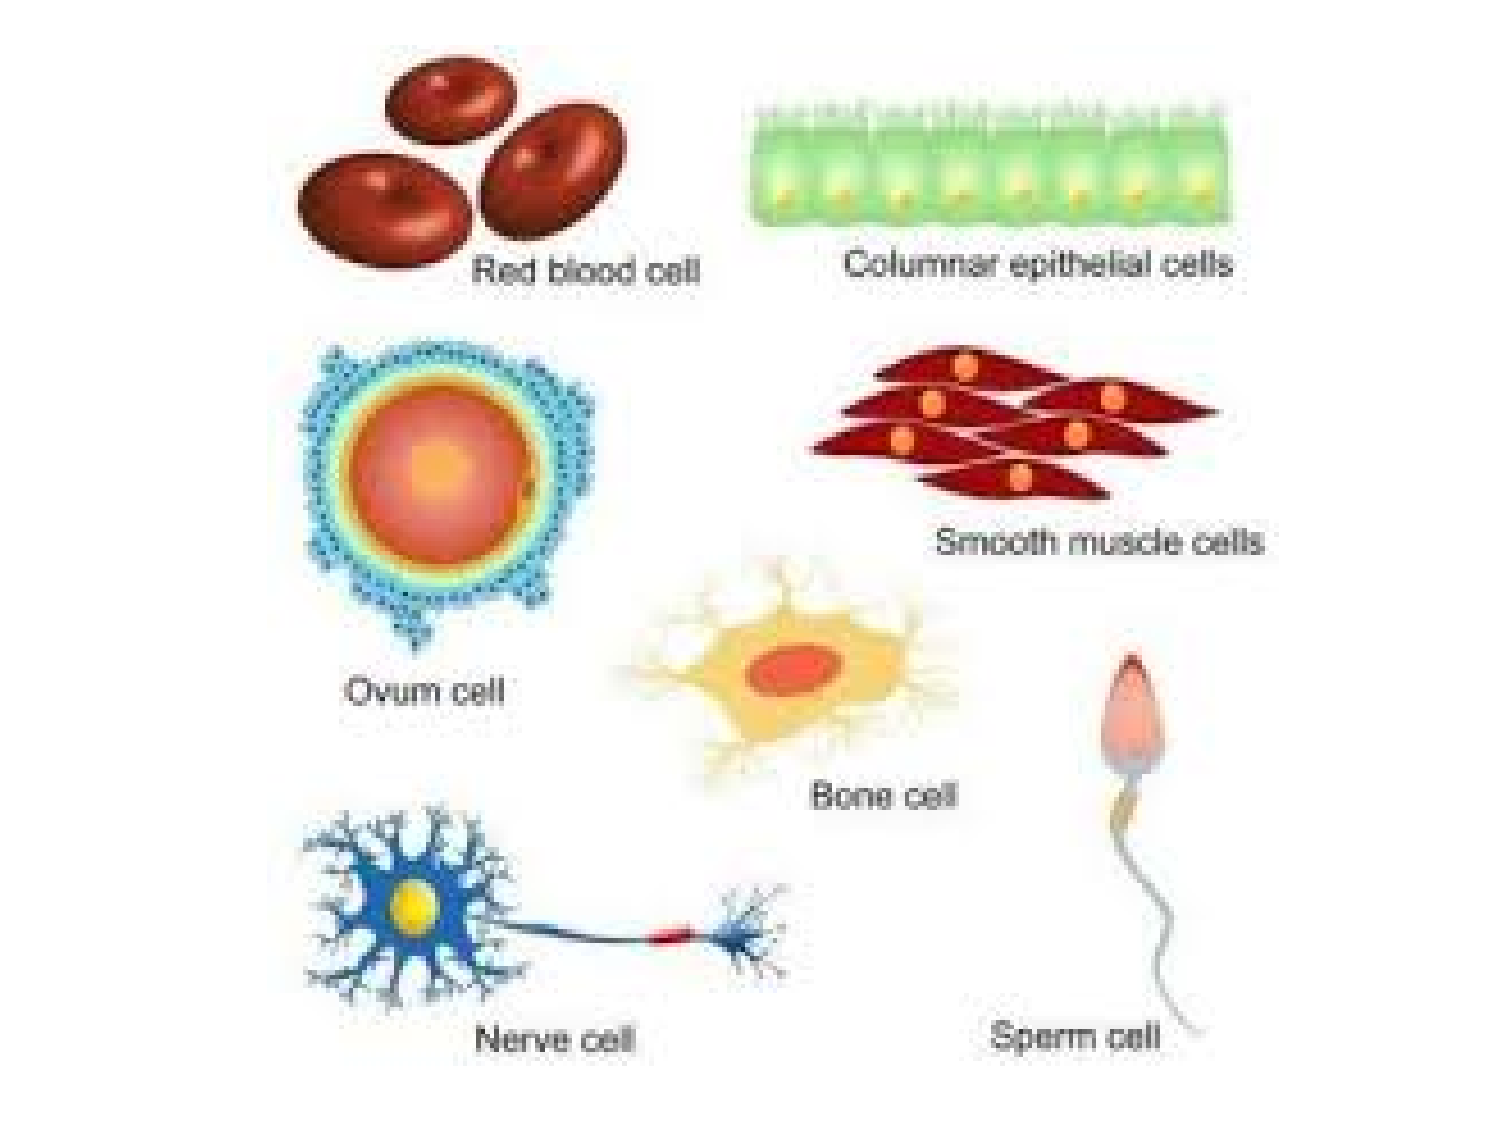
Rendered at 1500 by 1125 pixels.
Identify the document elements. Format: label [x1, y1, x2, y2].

picture [267, 45, 1279, 1080]
